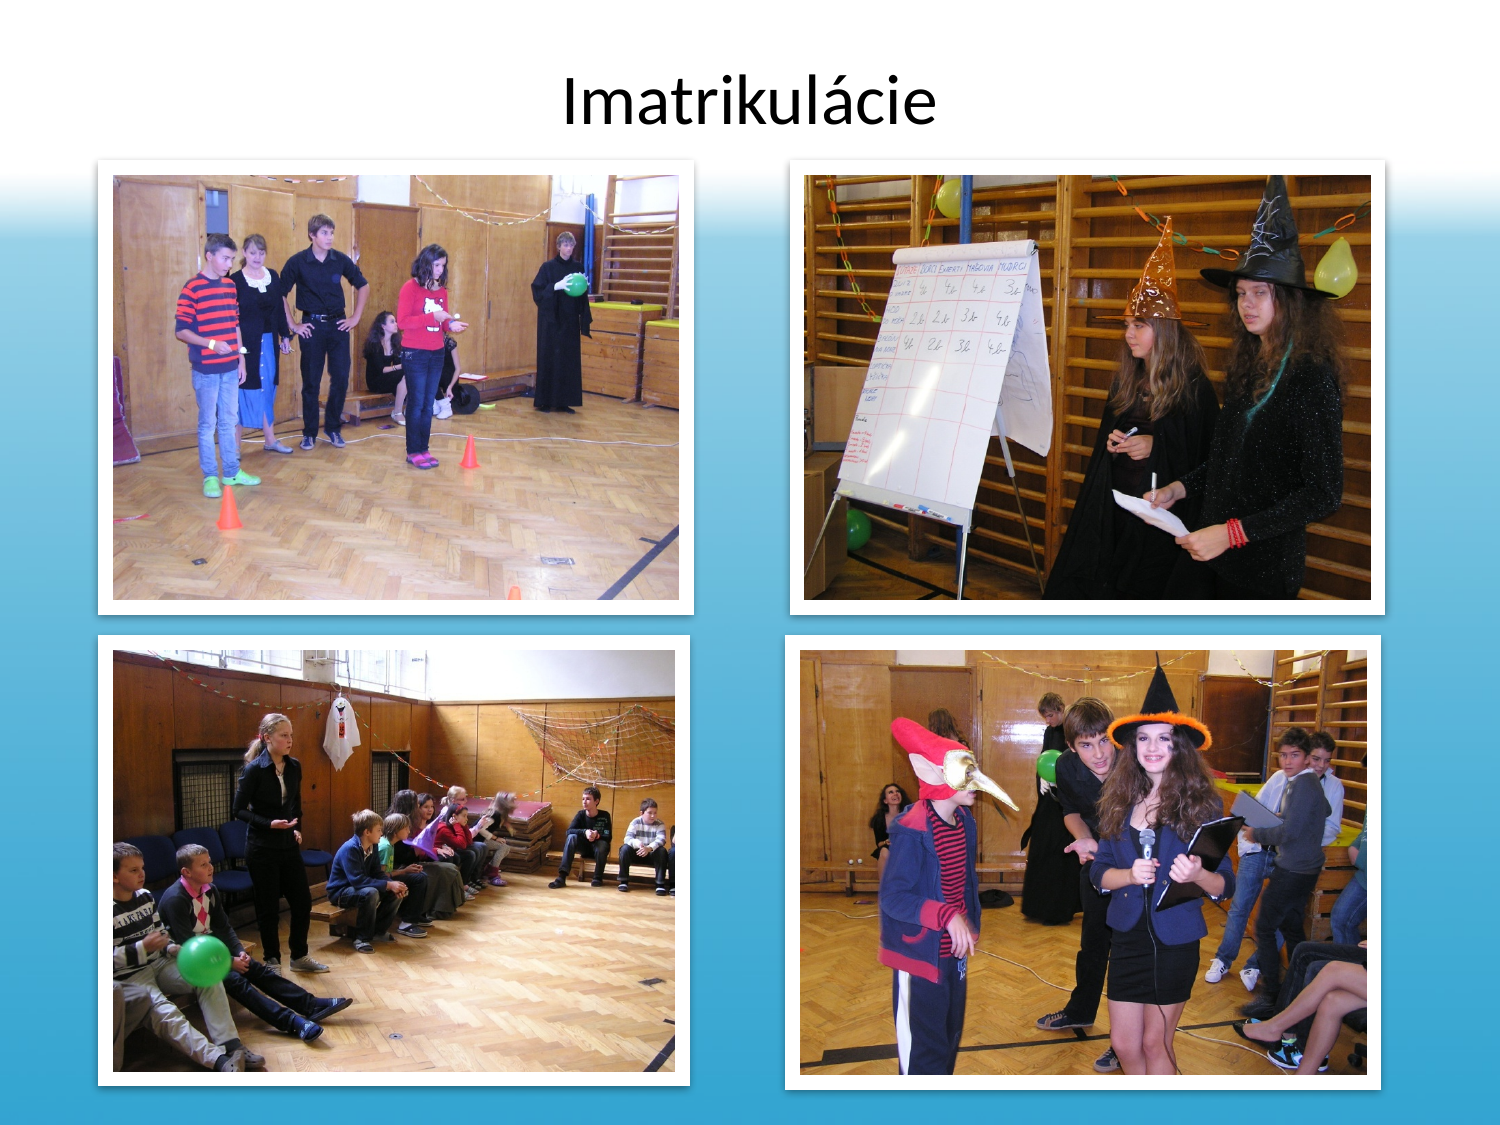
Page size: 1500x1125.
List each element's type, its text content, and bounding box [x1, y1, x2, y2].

picture [799, 649, 1367, 1076]
picture [803, 174, 1371, 601]
title Imatrikulácie [74, 44, 1426, 233]
picture [112, 649, 676, 1073]
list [112, 174, 680, 601]
